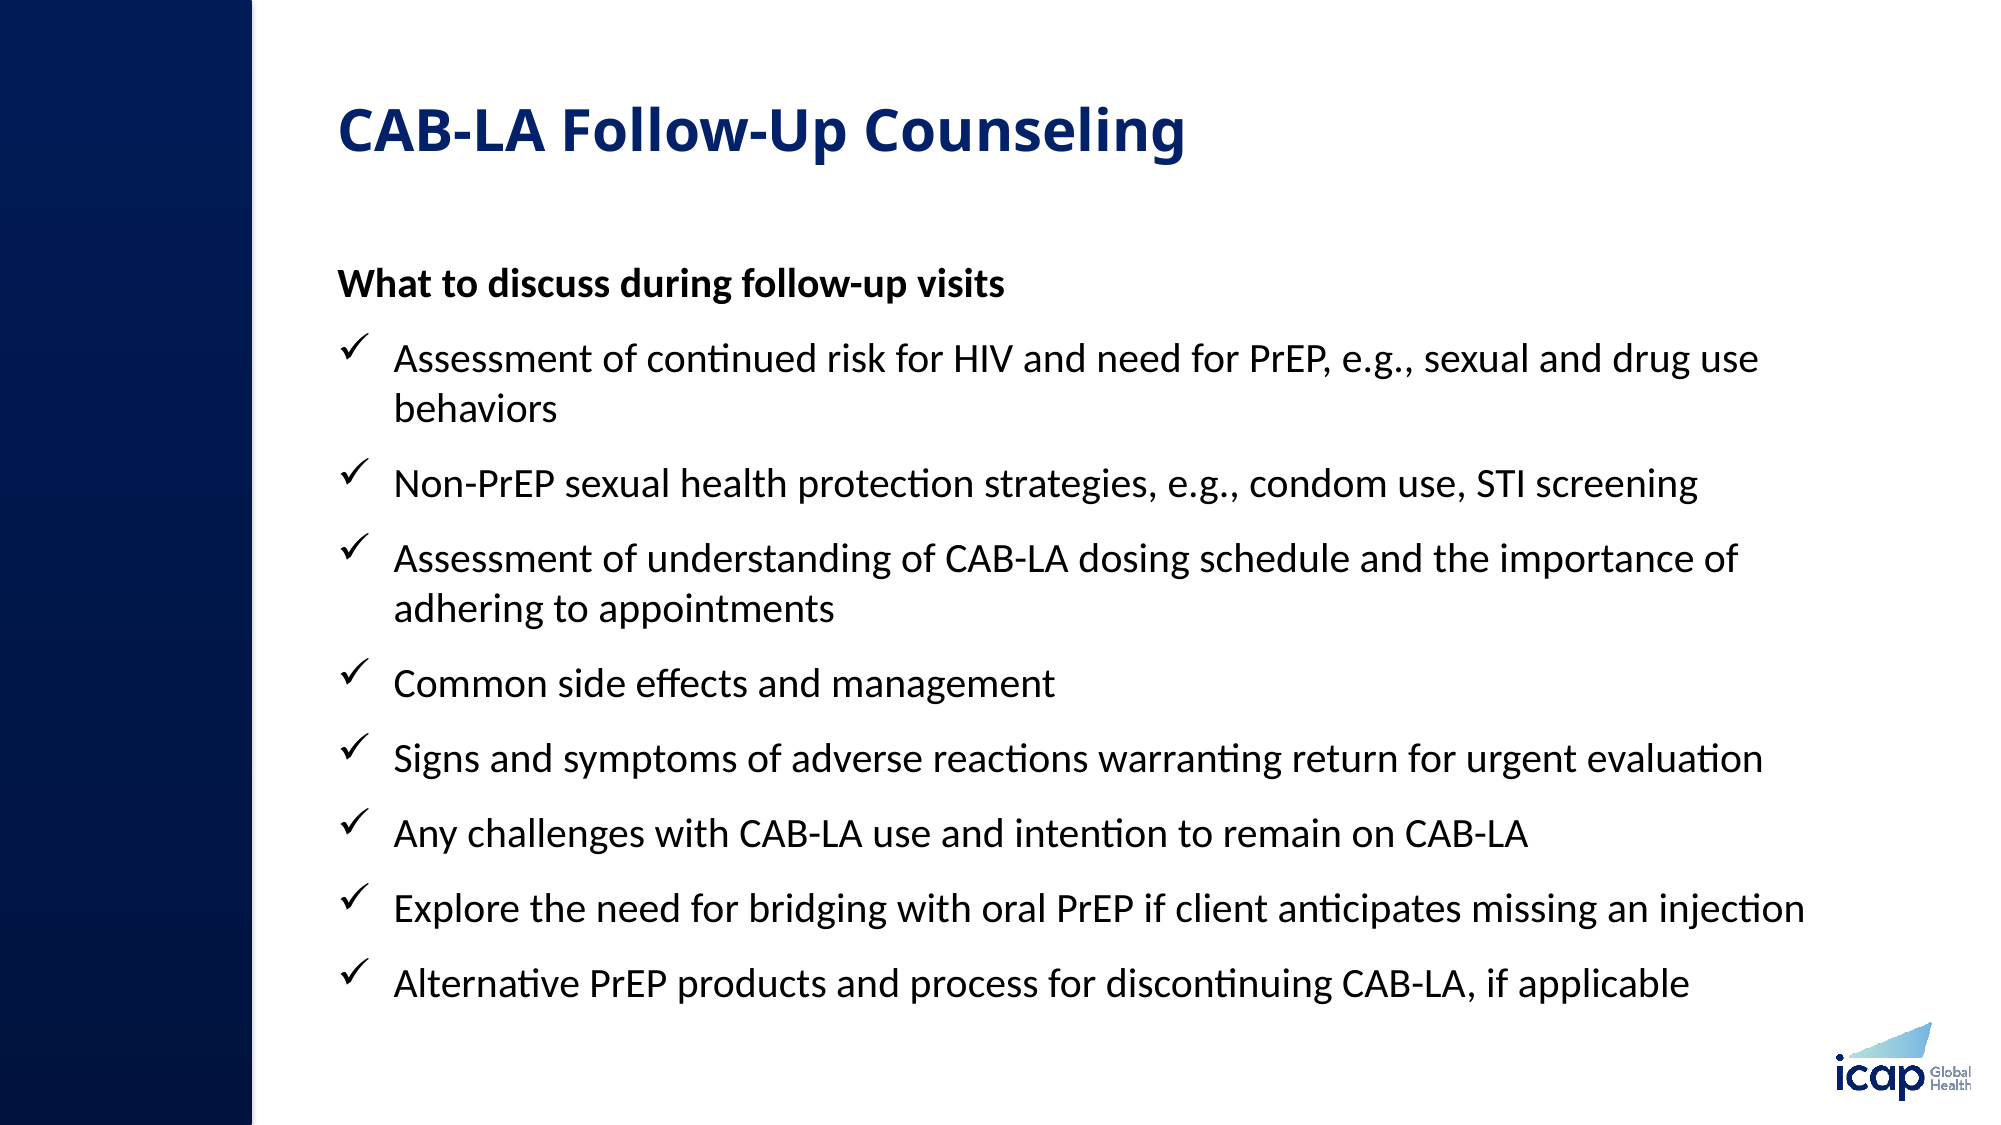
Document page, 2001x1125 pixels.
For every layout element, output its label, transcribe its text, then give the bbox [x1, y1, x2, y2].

title CAB-LA Follow-Up Counseling [322, 85, 1823, 223]
picture [1836, 1022, 1971, 1101]
list What to discuss during follow-up visits Assessment of continued risk for HIV and need for PrEP, e.g., sexual and drug use behaviors Non-PrEP sexual health protection strategies, e.g., condom use, STI screening Assessment of understanding of CAB-LA dosing schedule and the importance of adhering to appointments Common side effects and management Signs and symptoms of adverse reactions warranting return for urgent evaluation Any challenges with CAB-LA use and intention to remain on CAB-LA Explore the need for bridging with oral PrEP if client anticipates missing an injection Alternative PrEP products and process for discontinuing CAB-LA, if applicable [322, 247, 1823, 1026]
